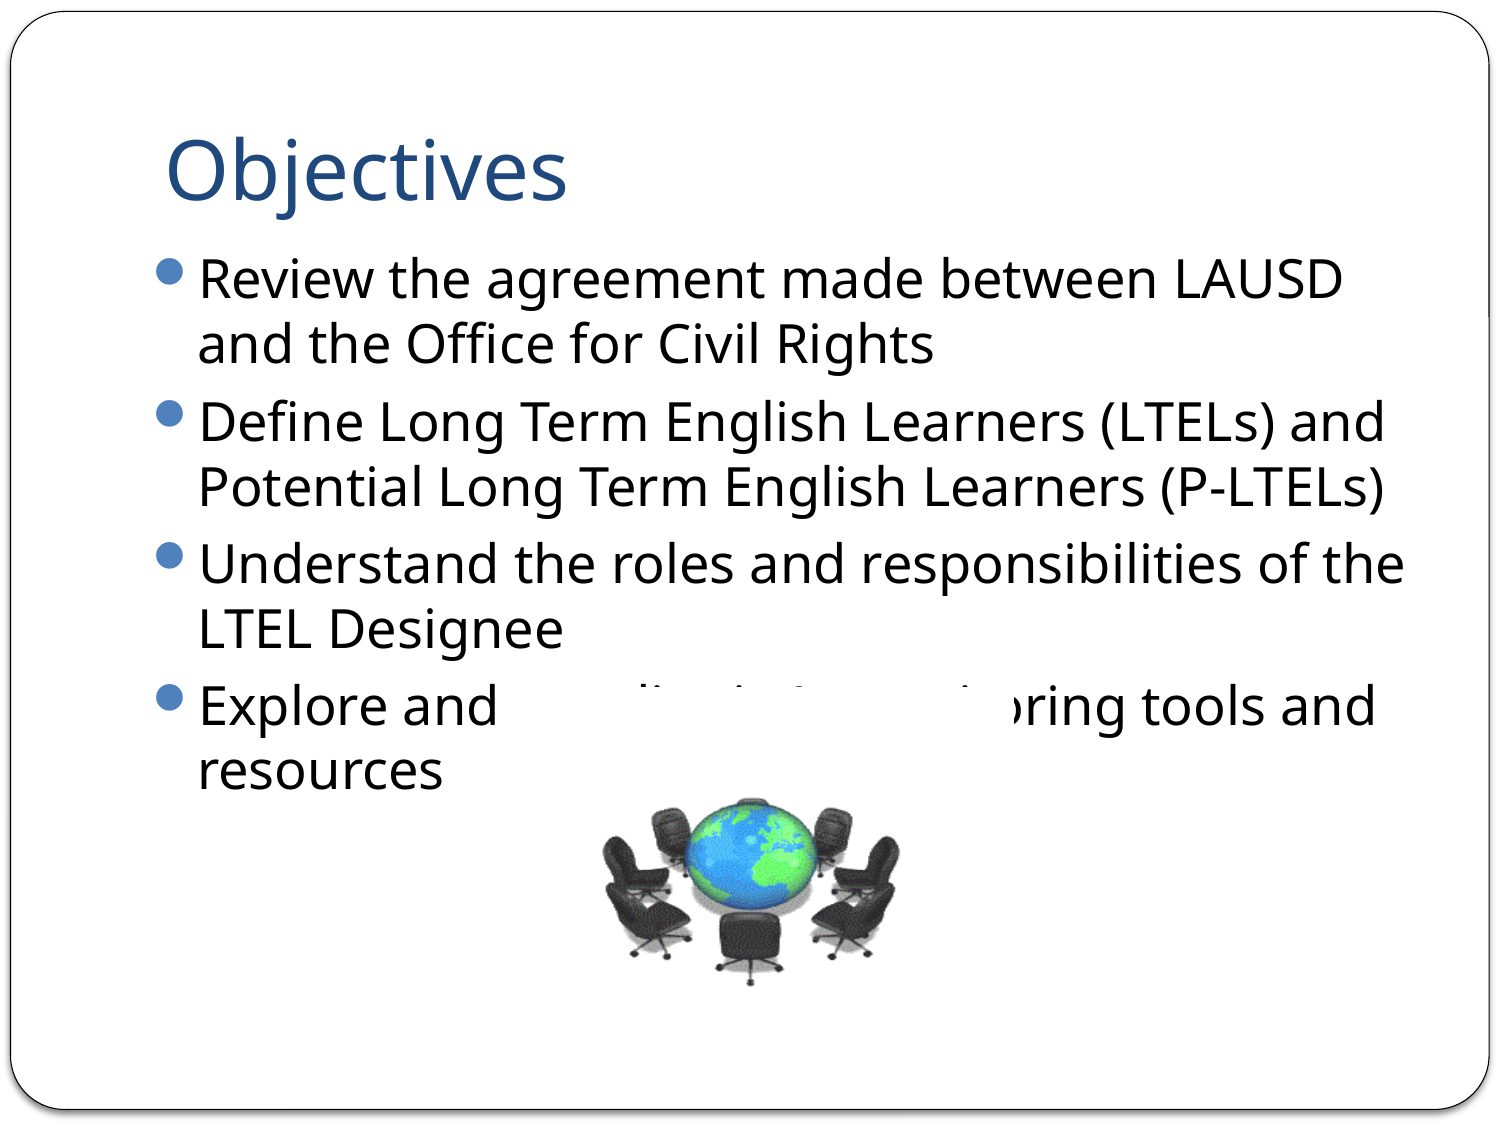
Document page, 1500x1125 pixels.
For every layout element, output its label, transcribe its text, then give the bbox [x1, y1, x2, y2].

picture [499, 687, 1015, 1101]
list Review the agreement made between LAUSD and the Office for Civil Rights Define Long Term English Learners (LTELs) and Potential Long Term English Learners (P-LTELs) Understand the roles and responsibilities of the LTEL Designee Explore and use district’s monitoring tools and resources [137, 237, 1463, 988]
title Objectives [150, 45, 1425, 233]
